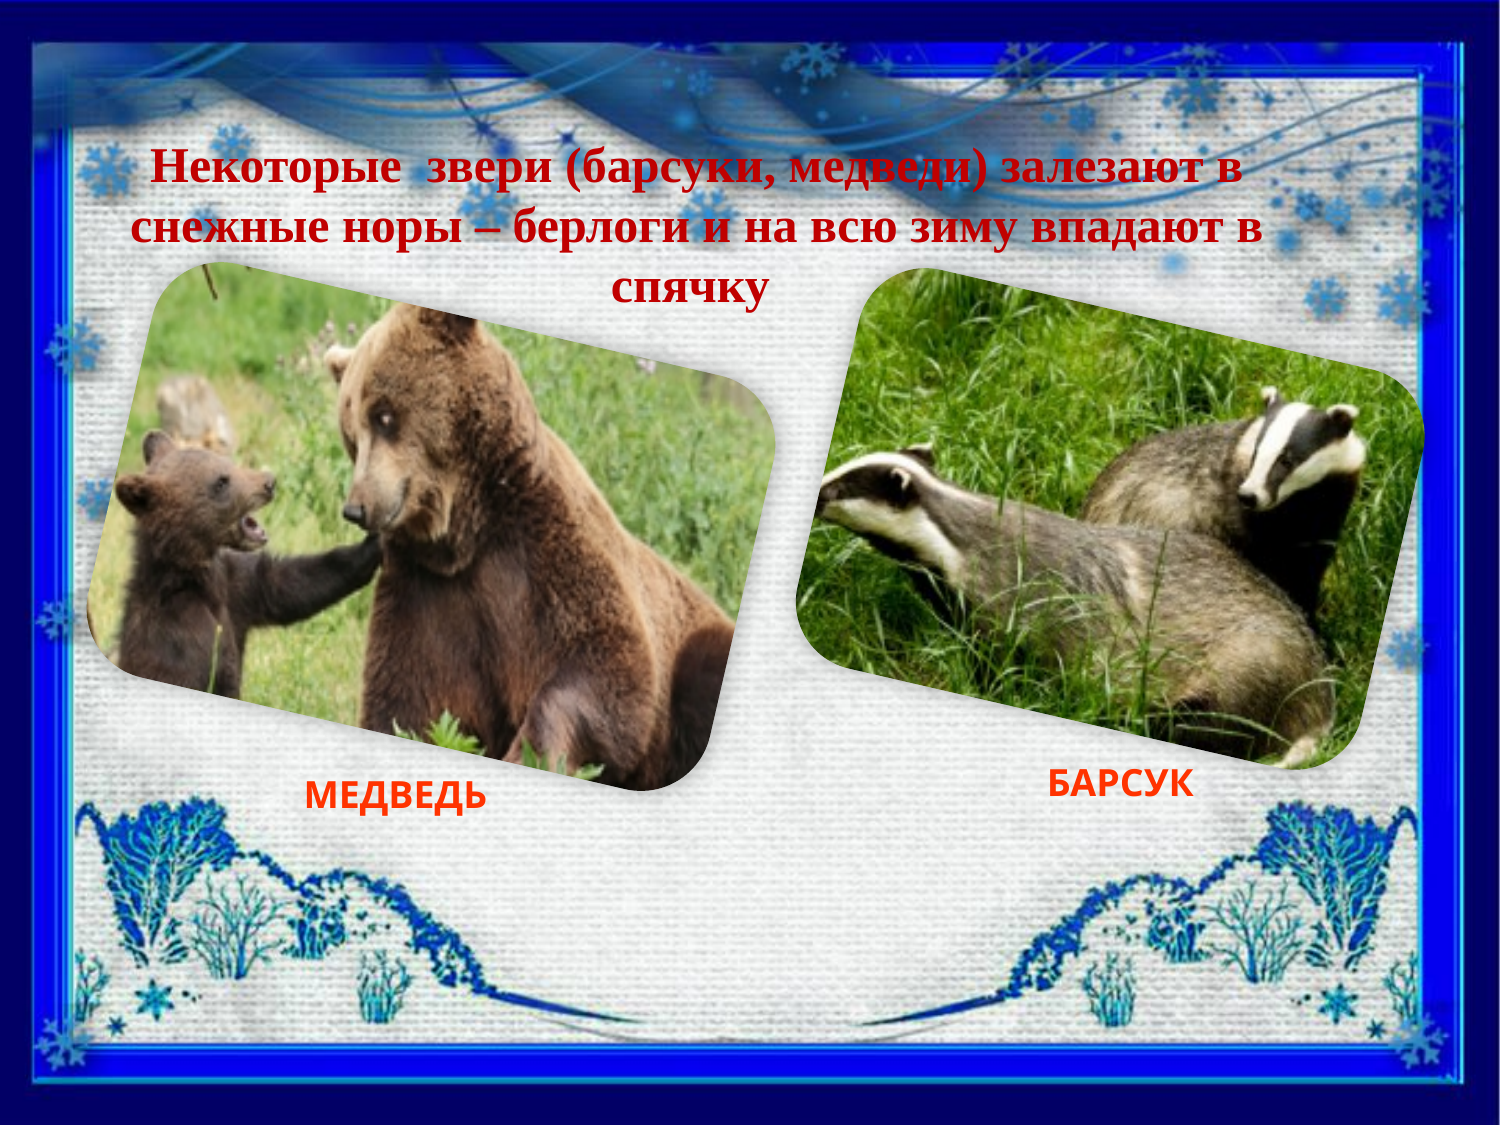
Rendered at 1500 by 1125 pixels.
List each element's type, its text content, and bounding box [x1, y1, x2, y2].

text_box МЕДВЕДЬ [288, 763, 503, 823]
text_box Некоторые звери (барсуки, медведи) залезают в снежные норы – берлоги и на всю зиму впадают в спячку [112, 125, 1282, 321]
text_box БАРСУК [1032, 751, 1219, 812]
picture [0, 0, 1500, 1125]
